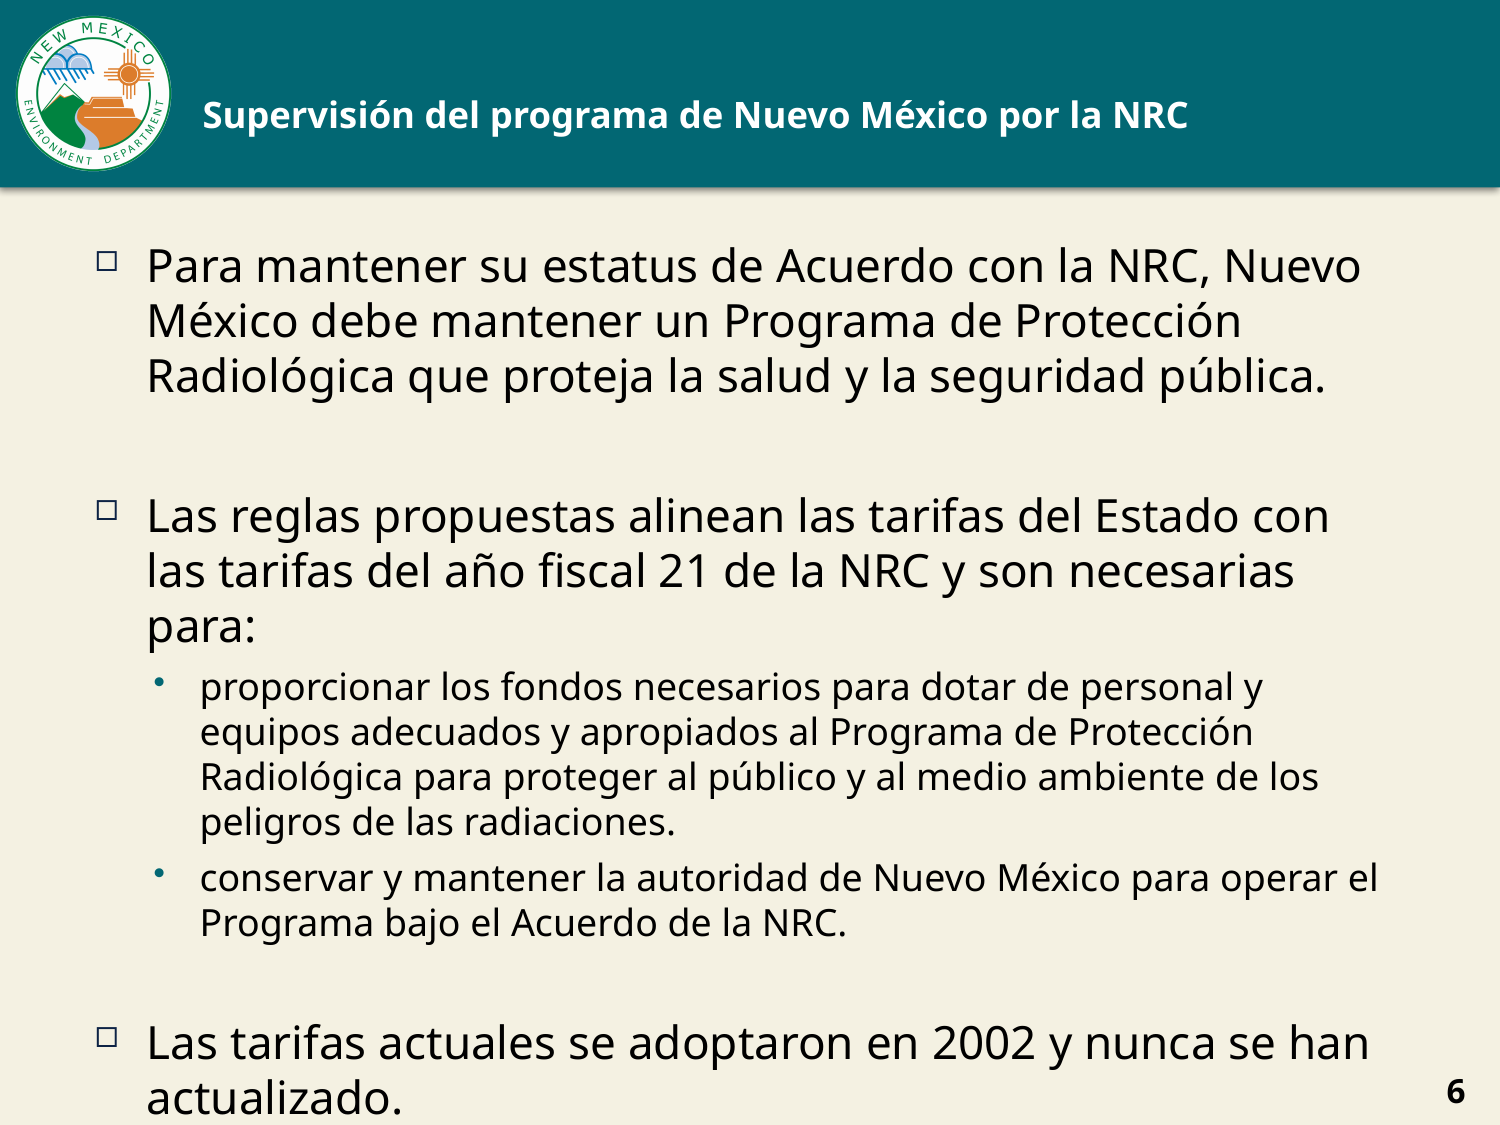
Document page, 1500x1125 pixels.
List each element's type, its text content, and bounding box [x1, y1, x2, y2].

picture [12, 12, 175, 175]
title Supervisión del programa de Nuevo México por la NRC [187, 24, 1475, 168]
slide_number 6 [1412, 1072, 1500, 1113]
list Para mantener su estatus de Acuerdo con la NRC, Nuevo México debe mantener un Programa de Protección Radiológica que proteja la salud y la seguridad pública. Las reglas propuestas alinean las tarifas del Estado con las tarifas del año fiscal 21 de la NRC y son necesarias para: proporcionar los fondos necesarios para dotar de personal y equipos adecuados y apropiados al Programa de Protección Radiológica para proteger al público y al medio ambiente de los peligros de las radiaciones. conservar y mantener la autoridad de Nuevo México para operar el Programa bajo el Acuerdo de la NRC. Las tarifas actuales se adoptaron en 2002 y nunca se han actualizado. [79, 229, 1401, 1100]
